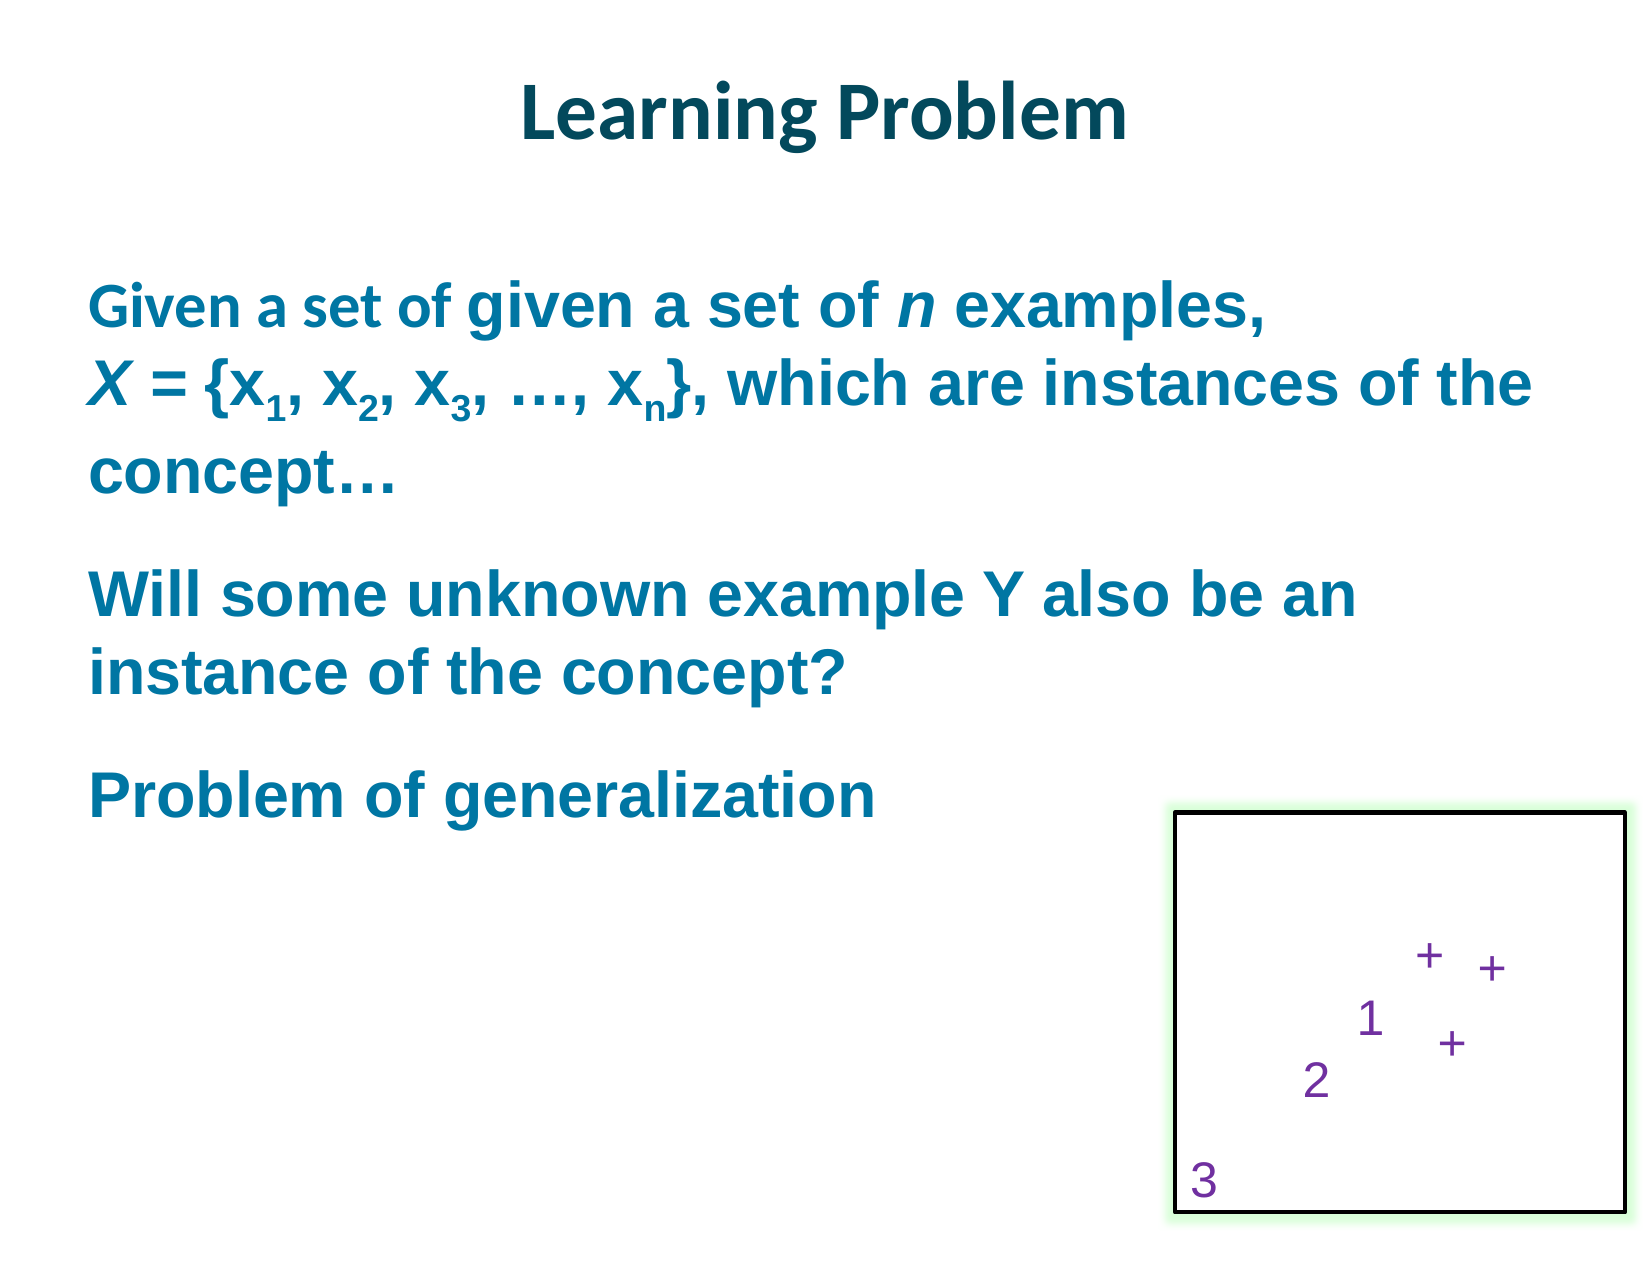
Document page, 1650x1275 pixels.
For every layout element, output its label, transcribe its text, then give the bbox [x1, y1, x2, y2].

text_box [1174, 812, 1626, 1213]
list Given a set of given a set of n examples, X = {x1, x2, x3, …, xn}, which are instances of the concept… Will some unknown example Y also be an instance of the concept? Problem of generalization [54, 254, 1568, 1139]
title Learning Problem [82, 28, 1568, 185]
